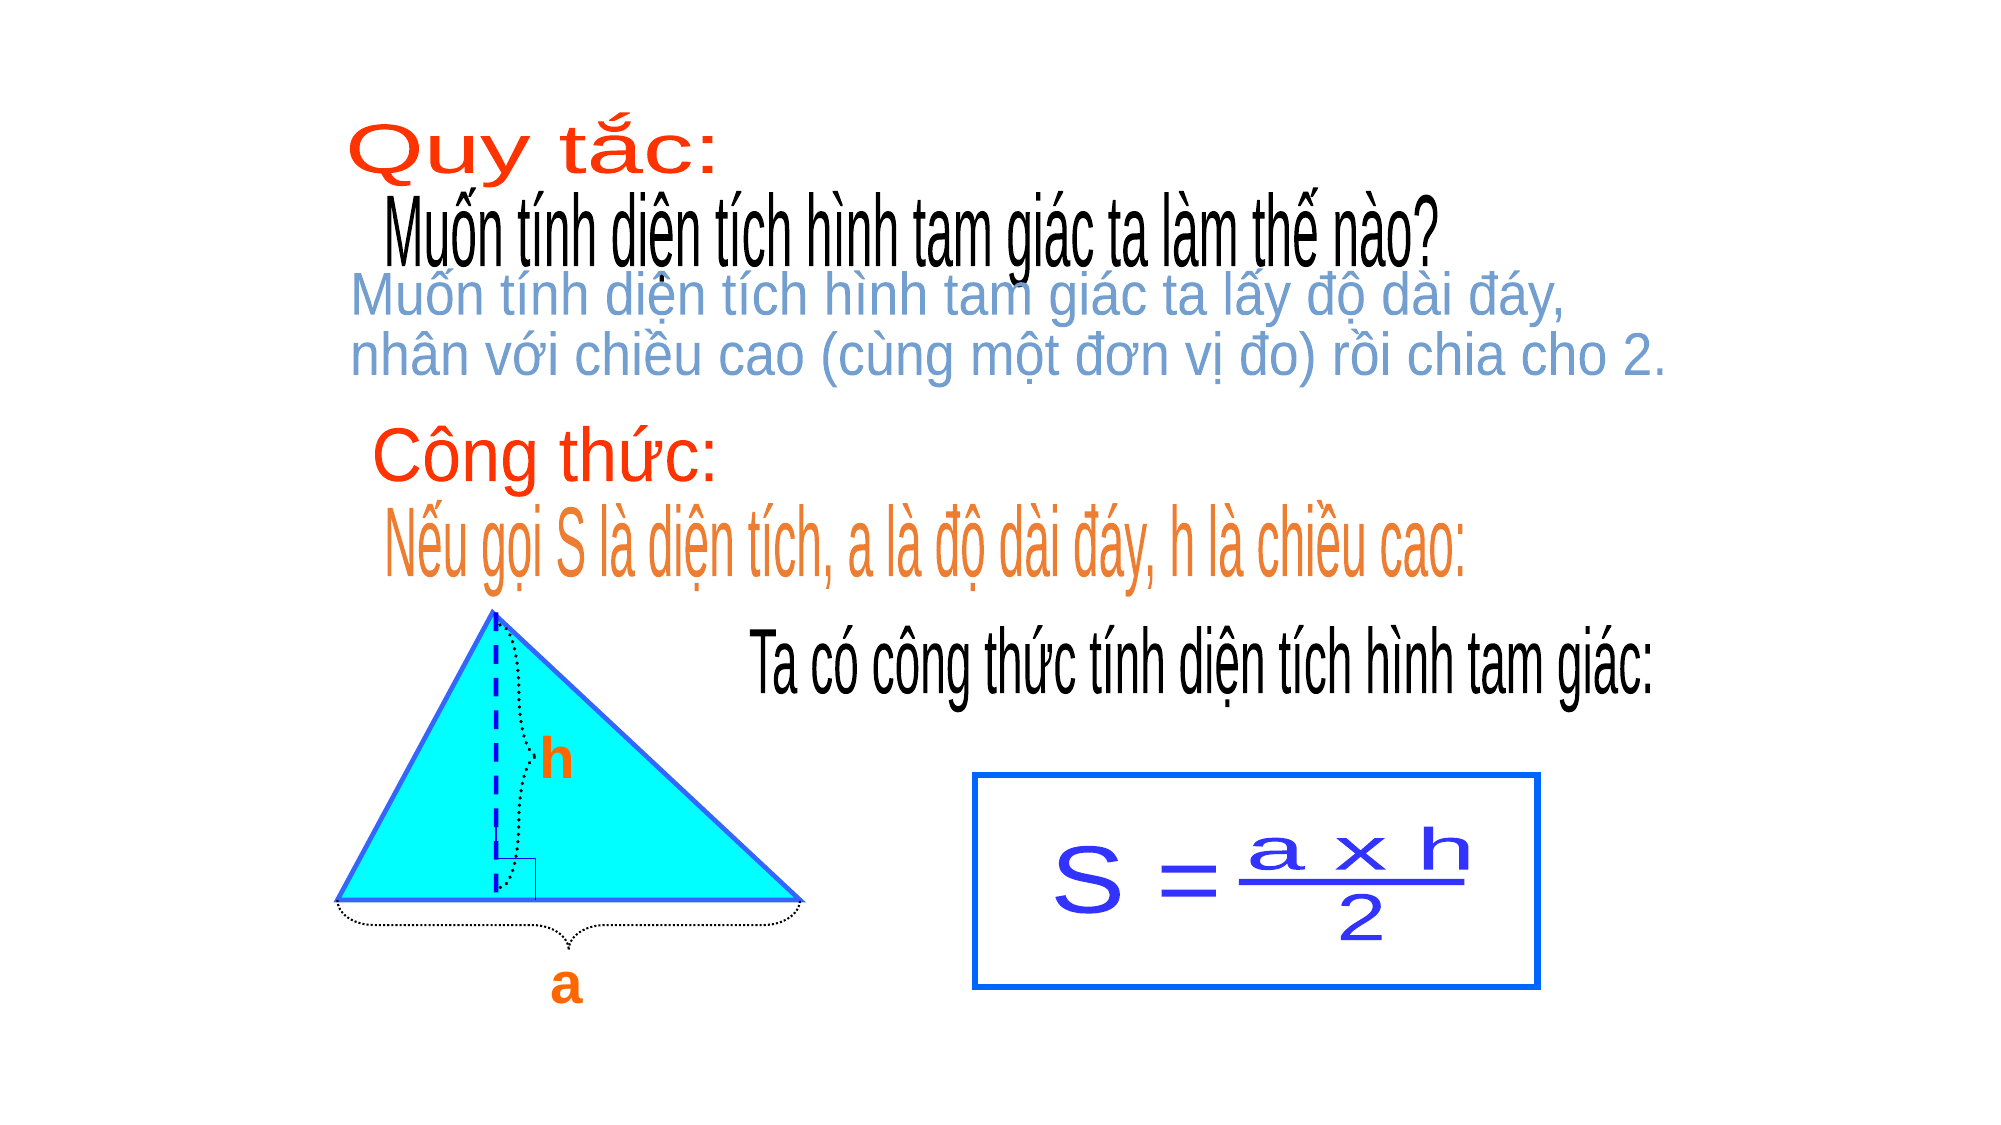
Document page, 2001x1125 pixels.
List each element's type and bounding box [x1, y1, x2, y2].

text_box [500, 275, 515, 316]
text_box [872, 282, 895, 315]
text_box [533, 282, 557, 315]
text_box [1522, 342, 1547, 376]
text_box [443, 342, 467, 375]
text_box [458, 282, 482, 315]
text_box [777, 342, 803, 376]
text_box [607, 271, 632, 316]
text_box [550, 342, 556, 375]
text_box [753, 282, 778, 316]
text_box [1527, 282, 1555, 328]
text_box [1106, 342, 1139, 376]
text_box [383, 331, 407, 375]
text_box [415, 331, 434, 340]
text_box [840, 342, 864, 376]
text_box [1236, 282, 1265, 316]
text_box [782, 271, 806, 315]
text_box [680, 282, 704, 315]
text_box [858, 282, 864, 315]
text_box [720, 342, 744, 376]
text_box [902, 271, 925, 315]
text_box [1271, 342, 1297, 376]
text_box [1437, 331, 1461, 375]
text_box [1092, 282, 1121, 316]
text_box [868, 342, 892, 376]
text_box [645, 342, 671, 376]
text_box [519, 282, 525, 315]
text_box [1444, 282, 1450, 315]
text_box [485, 342, 512, 375]
text_box [960, 282, 989, 316]
text_box [1413, 282, 1441, 316]
text_box [337, 612, 800, 899]
text_box [427, 282, 453, 316]
text_box [1020, 330, 1039, 340]
text_box [499, 624, 600, 888]
text_box [1143, 342, 1167, 375]
text_box [518, 270, 530, 280]
text_box [1240, 268, 1264, 280]
text_box [1508, 270, 1520, 280]
text_box [1477, 342, 1506, 376]
text_box [827, 271, 850, 315]
text_box [927, 342, 952, 388]
text_box [1625, 332, 1650, 375]
text_box [944, 275, 958, 316]
text_box [576, 342, 600, 376]
text_box [1081, 282, 1087, 315]
text_box [652, 270, 671, 280]
text_box [563, 271, 587, 315]
text_box [1500, 282, 1528, 316]
text_box [1225, 271, 1231, 315]
text_box [676, 342, 700, 376]
text_box [1163, 275, 1177, 316]
text_box [1467, 342, 1472, 375]
text_box [898, 342, 922, 375]
text_box [740, 270, 752, 280]
text_box [1241, 331, 1269, 376]
text_box [747, 342, 775, 376]
text_box [1045, 335, 1060, 376]
text_box [1308, 271, 1336, 316]
text_box [1408, 342, 1433, 376]
text_box [1418, 270, 1430, 280]
text_box [722, 275, 737, 316]
text_box [354, 273, 391, 315]
text_box [1299, 331, 1314, 388]
text_box [648, 282, 675, 316]
text_box [1551, 331, 1574, 375]
text_box [1215, 378, 1221, 385]
text_box [1076, 331, 1105, 376]
text_box [1470, 271, 1498, 316]
text_box [992, 282, 1030, 315]
text_box [634, 342, 640, 375]
text_box [337, 899, 800, 1023]
text_box [1338, 282, 1364, 316]
text_box [853, 270, 865, 280]
text_box [398, 282, 422, 316]
text_box [741, 282, 747, 315]
text_box [412, 342, 440, 376]
text_box [873, 330, 886, 340]
text_box [353, 342, 377, 375]
text_box [1383, 271, 1408, 316]
text_box [1215, 342, 1221, 375]
text_box [1335, 342, 1349, 375]
text_box [1657, 368, 1663, 375]
text_box [1350, 328, 1374, 340]
text_box [514, 342, 546, 376]
text_box [604, 331, 628, 375]
text_box [523, 330, 535, 340]
text_box [638, 282, 644, 315]
text_box [1579, 342, 1606, 376]
text_box [974, 774, 1538, 988]
text_box [431, 268, 454, 280]
text_box [1016, 342, 1043, 376]
text_box [1341, 270, 1360, 280]
text_box [973, 342, 1012, 375]
text_box [1383, 342, 1388, 375]
text_box [644, 328, 667, 340]
text_box [1050, 282, 1075, 328]
text_box [1179, 282, 1208, 316]
text_box [1185, 342, 1212, 375]
text_box [1101, 270, 1113, 280]
text_box [1122, 282, 1146, 316]
text_box [1351, 342, 1378, 376]
text_box [1264, 282, 1292, 328]
text_box [823, 331, 838, 388]
text_box [1555, 308, 1561, 323]
